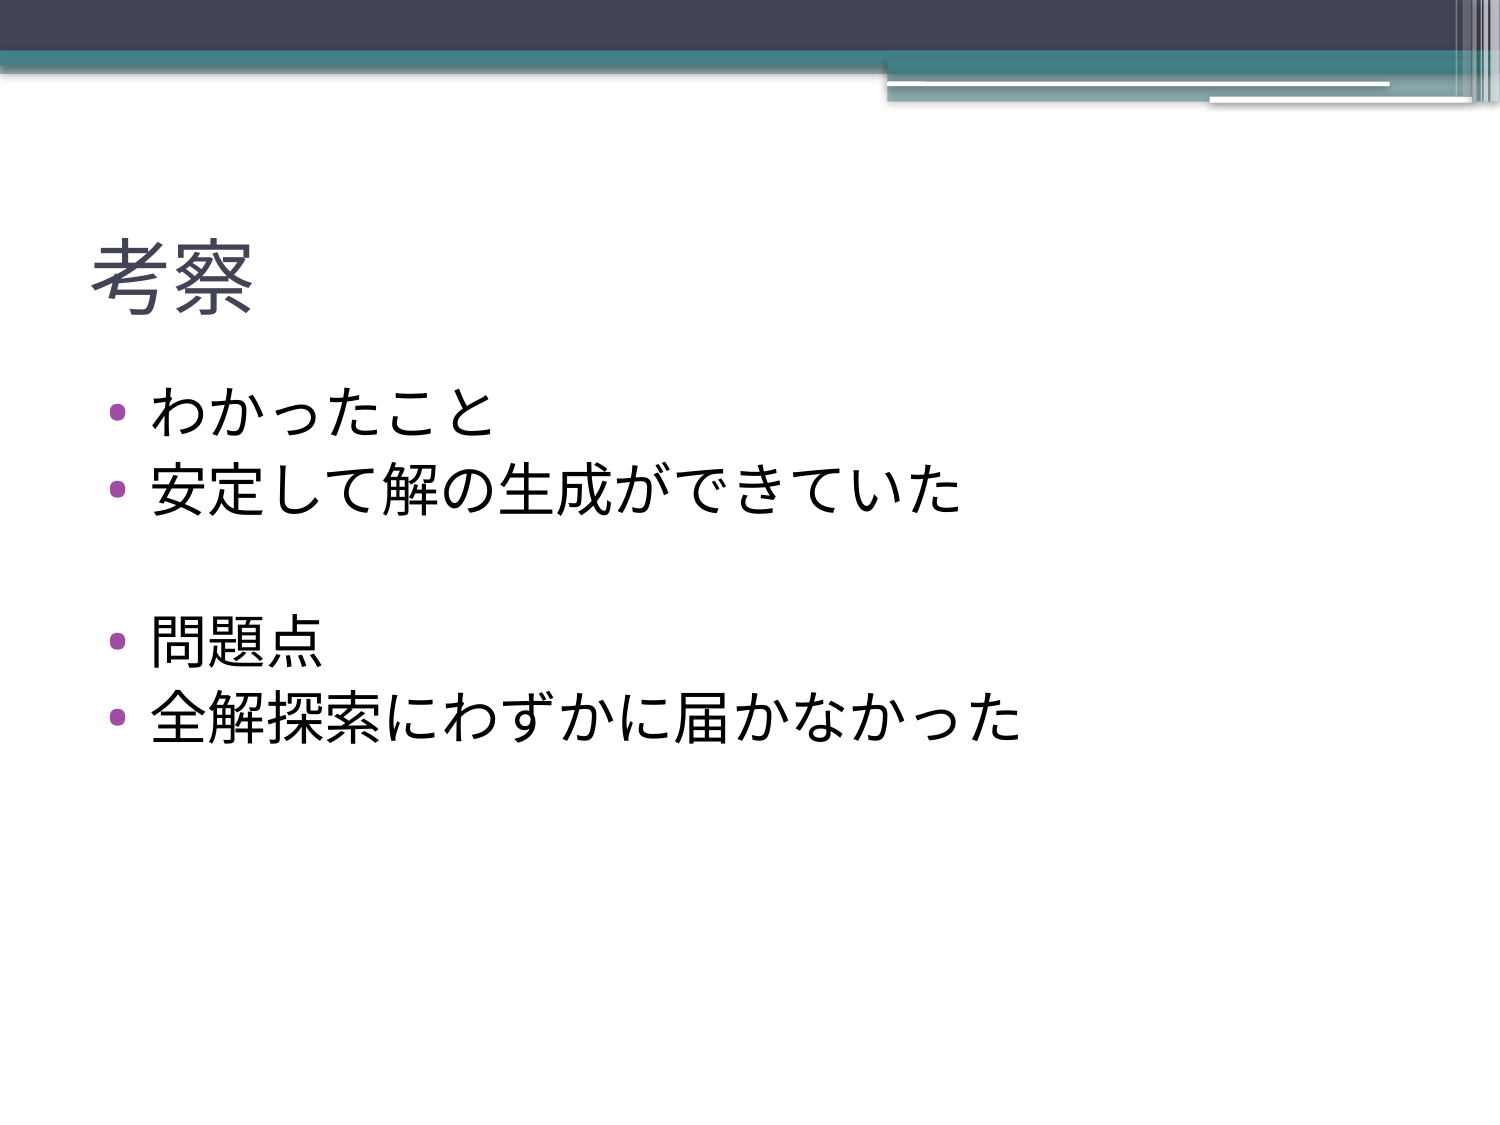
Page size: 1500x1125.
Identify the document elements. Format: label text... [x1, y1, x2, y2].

title 考察 [75, 187, 1425, 363]
list わかったこと 安定して解の生成ができていた 問題点 全解探索にわずかに届かなかった [75, 368, 1425, 1079]
